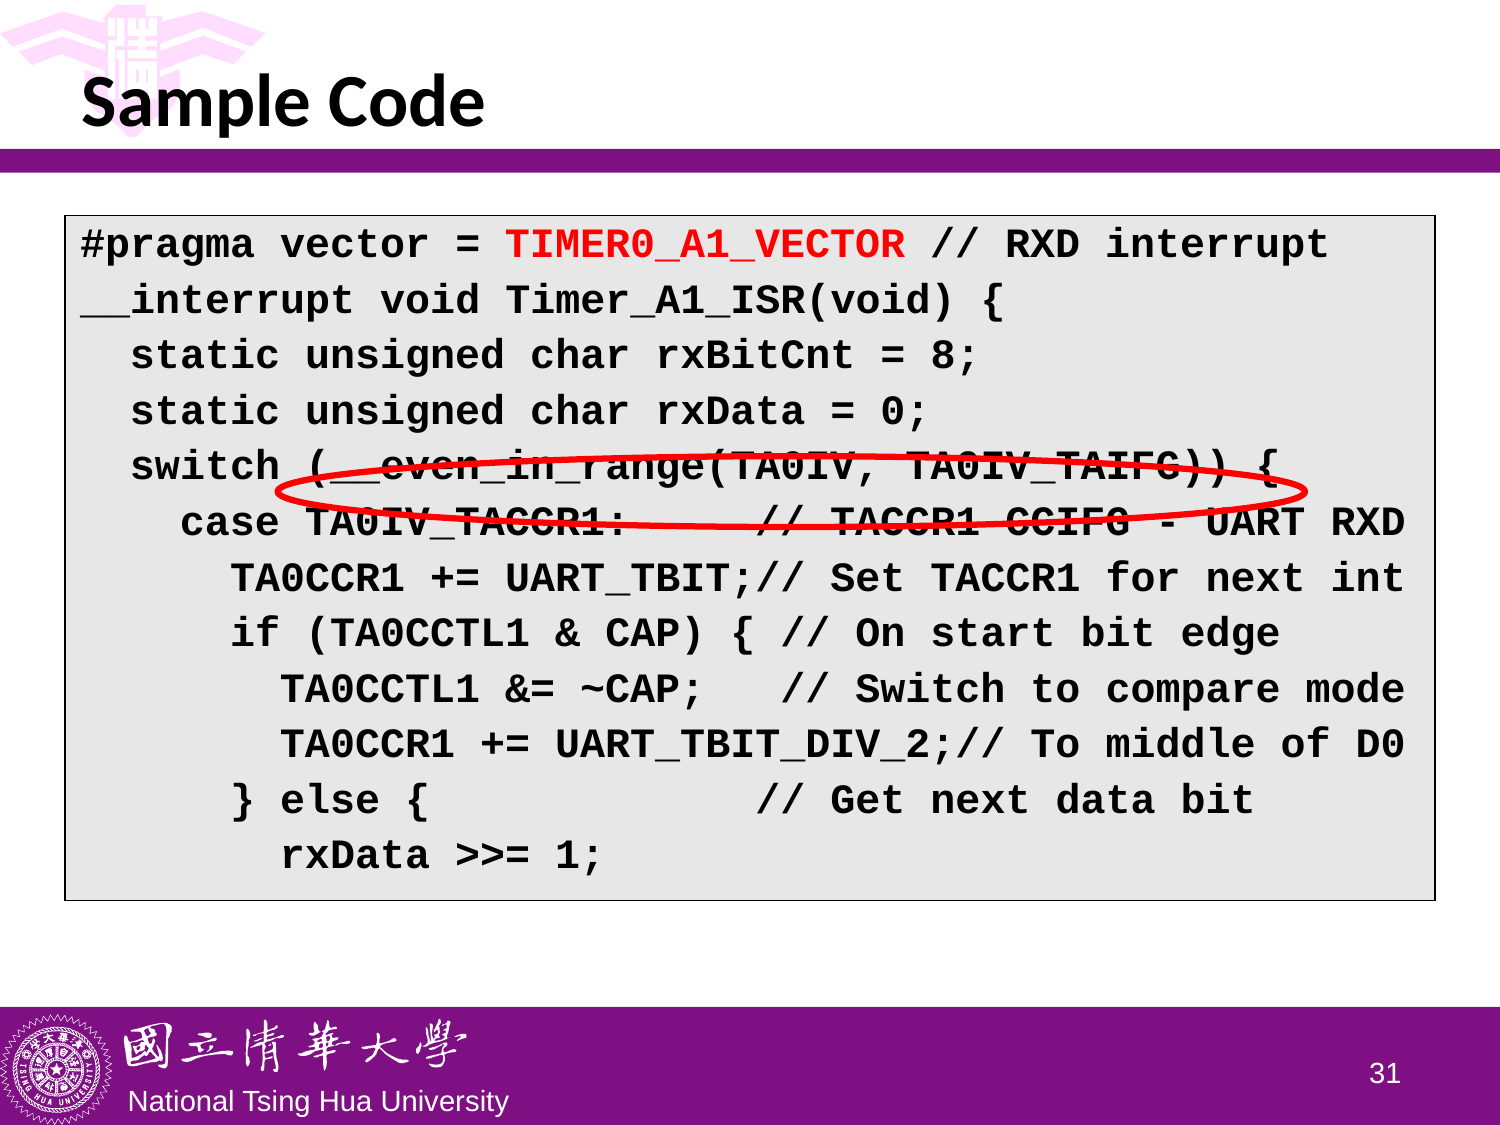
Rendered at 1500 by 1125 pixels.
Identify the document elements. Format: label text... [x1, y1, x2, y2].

title Sample Code [66, 37, 1413, 149]
table_header #pragma vector = TIMER0_A1_VECTOR // RXD interrupt __interrupt void Timer_A1_ISR(void) { static unsigned char rxBitCnt = 8; static unsigned char rxData = 0; switch (__even_in_range(TA0IV, TA0IV_TAIFG)) { case TA0IV_TACCR1: // TACCR1 CCIFG - UART RXD TA0CCR1 += UART_TBIT;// Set TACCR1 for next int if (TA0CCTL1 & CAP) { // On start bit edge TA0CCTL1 &= ~CAP; // Switch to compare mode TA0CCR1 += UART_TBIT_DIV_2;// To middle of D0 } else { // Get next data bit rxData >>= 1; [66, 216, 1434, 900]
slide_number 30 [1104, 1021, 1417, 1097]
text_box [277, 456, 1306, 528]
